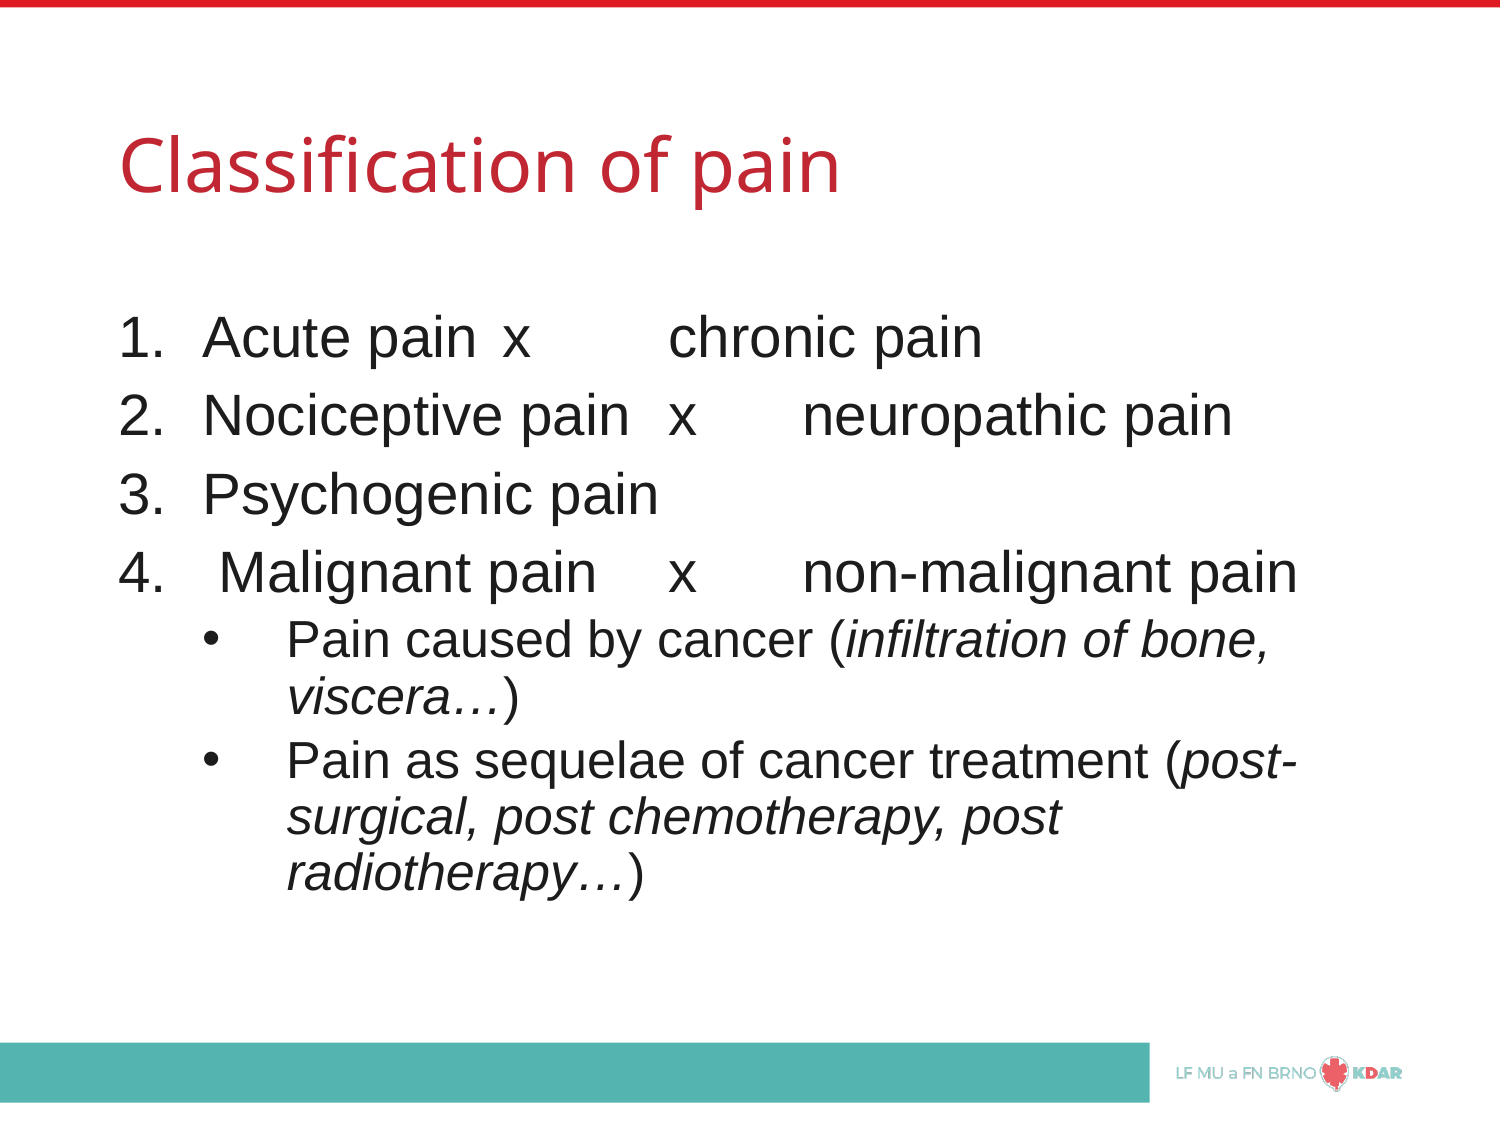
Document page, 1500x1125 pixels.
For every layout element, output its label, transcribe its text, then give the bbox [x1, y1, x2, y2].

picture [1162, 1041, 1416, 1106]
list Acute pain x chronic pain Nociceptive pain x neuropathic pain Psychogenic pain Malignant pain x non-malignant pain Pain caused by cancer (infiltration of bone, viscera…) Pain as sequelae of cancer treatment (post-surgical, post chemotherapy, post radiotherapy…) [103, 299, 1397, 1014]
title Classification of pain [103, 59, 1397, 278]
